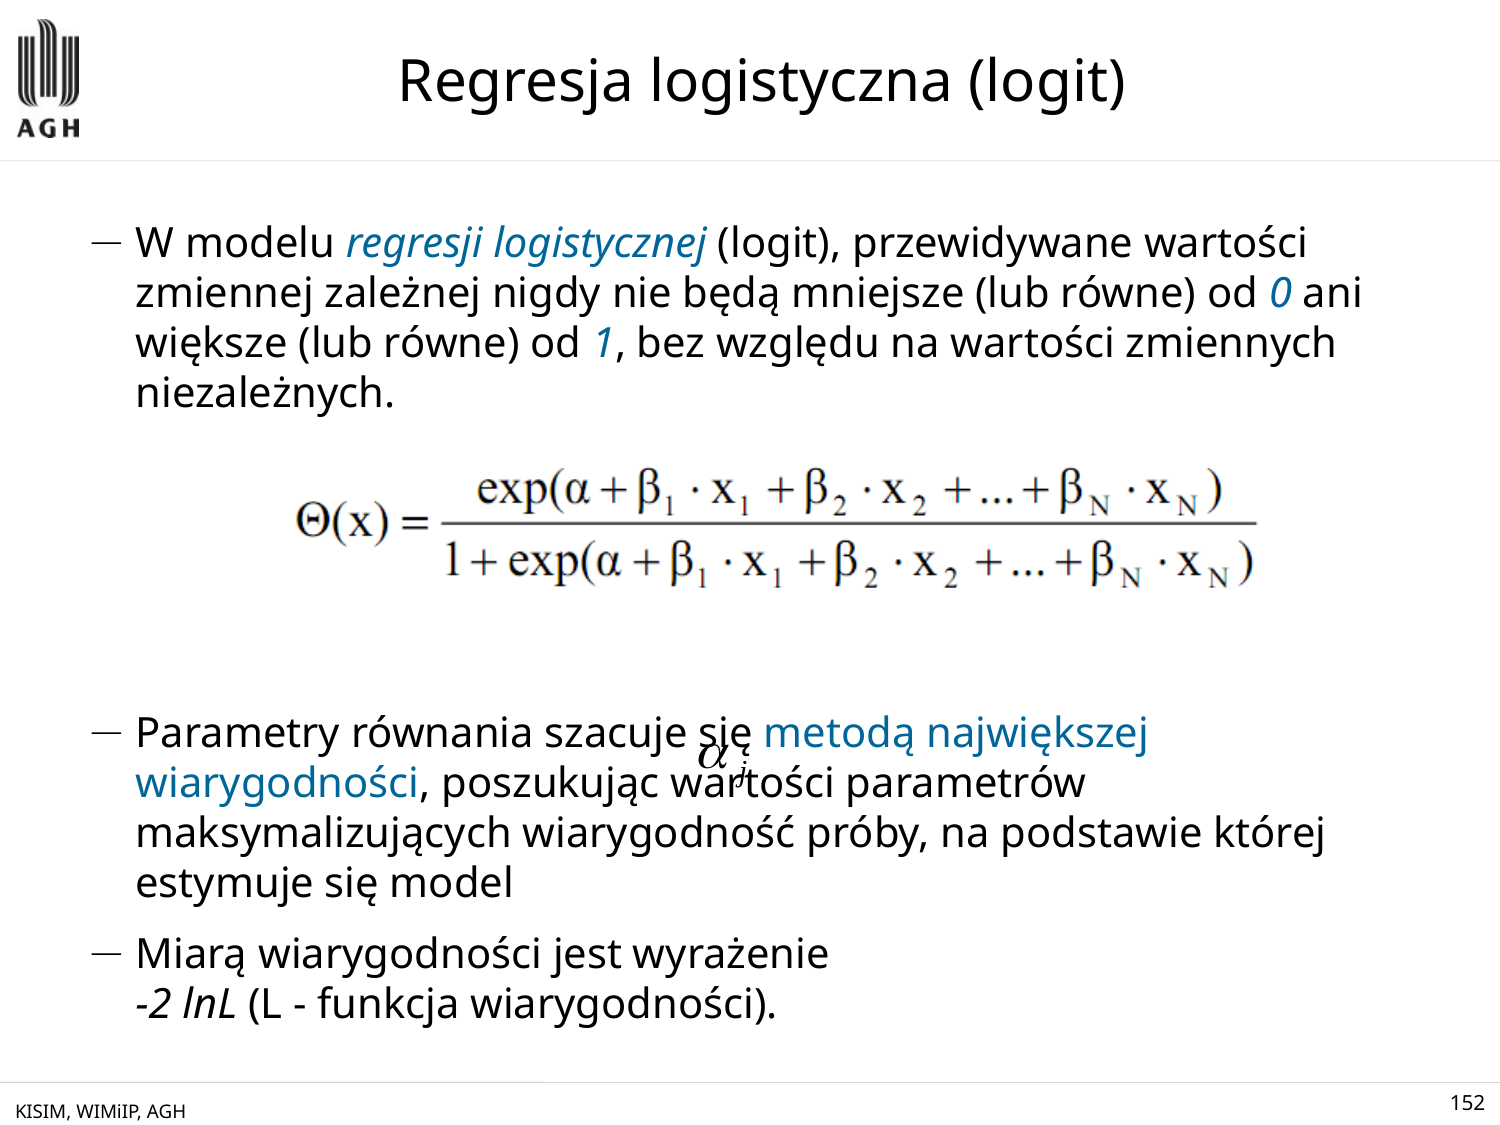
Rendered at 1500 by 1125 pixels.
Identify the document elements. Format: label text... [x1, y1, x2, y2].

picture [288, 455, 1266, 599]
title Regresja logistyczna (logit) [147, 30, 1377, 126]
list W modelu regresji logistycznej (logit), przewidywane wartości zmiennej zależnej nigdy nie będą mniejsze (lub równe) od 0 ani większe (lub równe) od 1, bez względu na wartości zmiennych niezależnych. Parametry równania szacuje się metodą największej wiarygodności, poszukując wartości parametrów maksymalizujących wiarygodność próby, na podstawie której estymuje się model Miarą wiarygodności jest wyrażenie -2 lnL (L - funkcja wiarygodności). [76, 207, 1428, 1048]
picture [17, 19, 79, 138]
footer KISIM, WIMiIP, AGH [0, 1092, 476, 1125]
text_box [690, 715, 761, 799]
